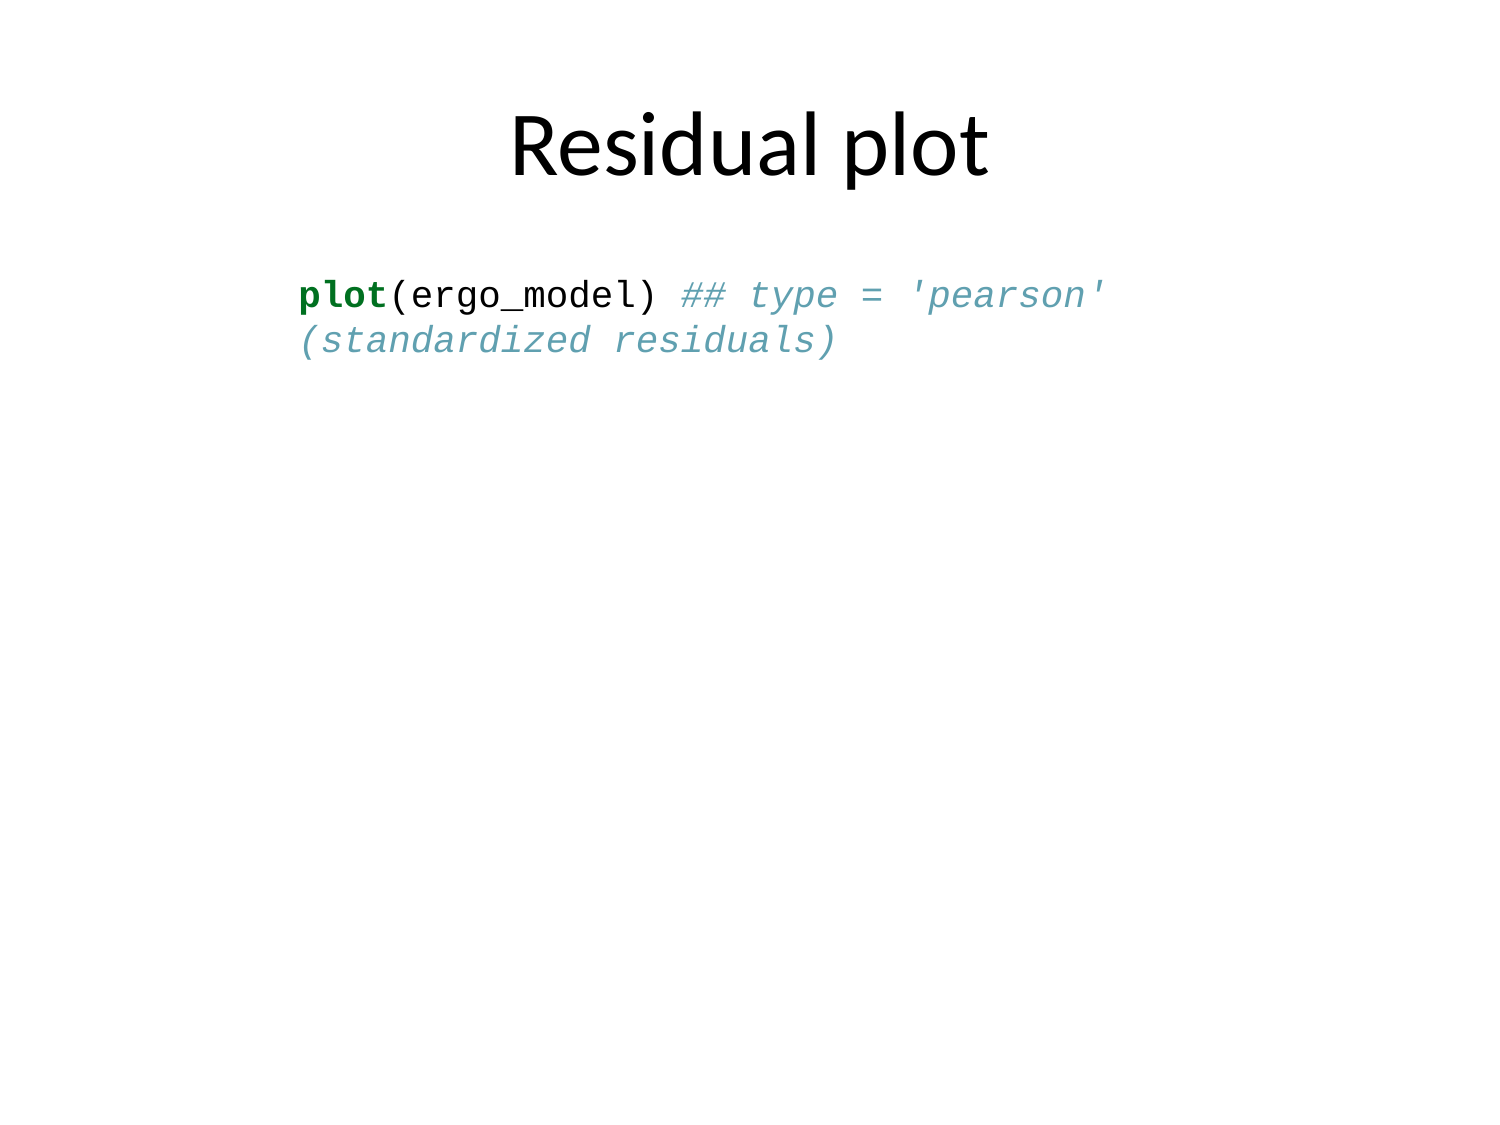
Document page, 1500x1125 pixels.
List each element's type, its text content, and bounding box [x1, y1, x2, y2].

title Residual plot [75, 45, 1425, 233]
list plot(ergo_model) ## type = 'pearson' (standardized residuals) [75, 262, 1425, 1005]
